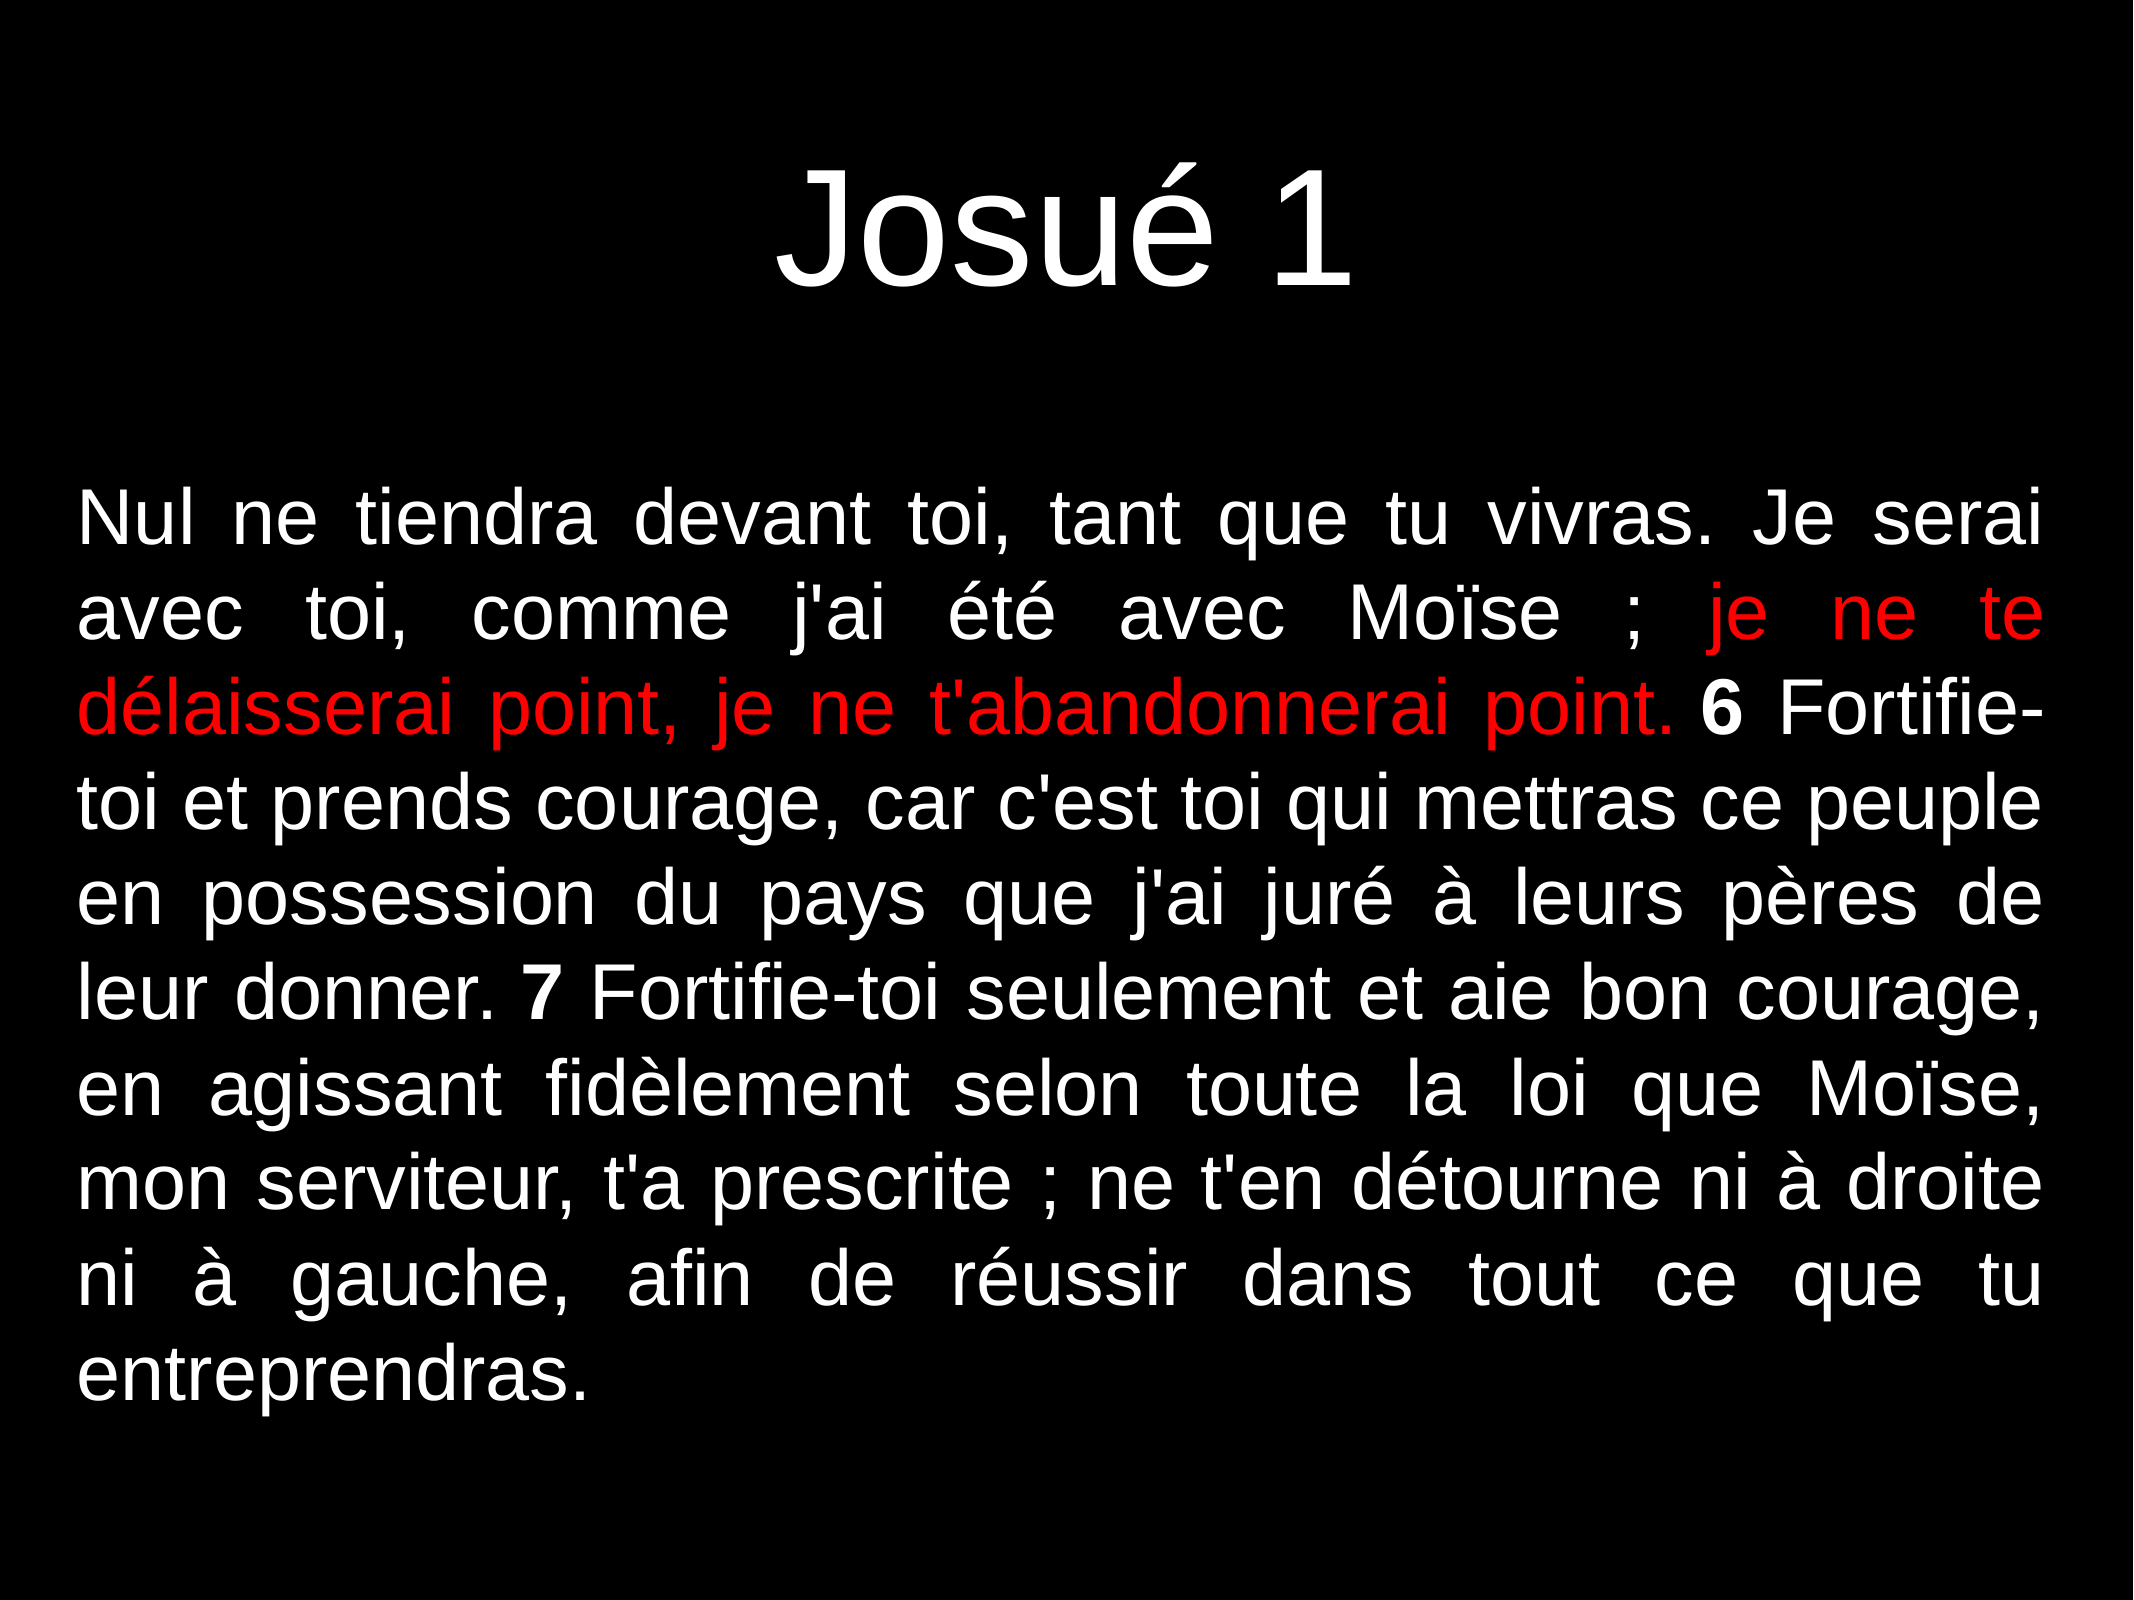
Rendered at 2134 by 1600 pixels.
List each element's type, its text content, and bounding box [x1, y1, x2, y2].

title Josué 1 [155, 41, 1978, 397]
list Nul ne tiendra devant toi, tant que tu vivras. Je serai avec toi, comme j'ai été avec Moïse ; je ne te délaisserai point, je ne t'abandonnerai point. 6 Fortifie-toi et prends courage, car c'est toi qui mettras ce peuple en possession du pays que j'ai juré à leurs pères de leur donner. 7 Fortifie-toi seulement et aie bon courage, en agissant fidèlement selon toute la loi que Moïse, mon serviteur, t'a prescrite ; ne t'en détourne ni à droite ni à gauche, afin de réussir dans tout ce que tu entreprendras. [67, 424, 2055, 1457]
